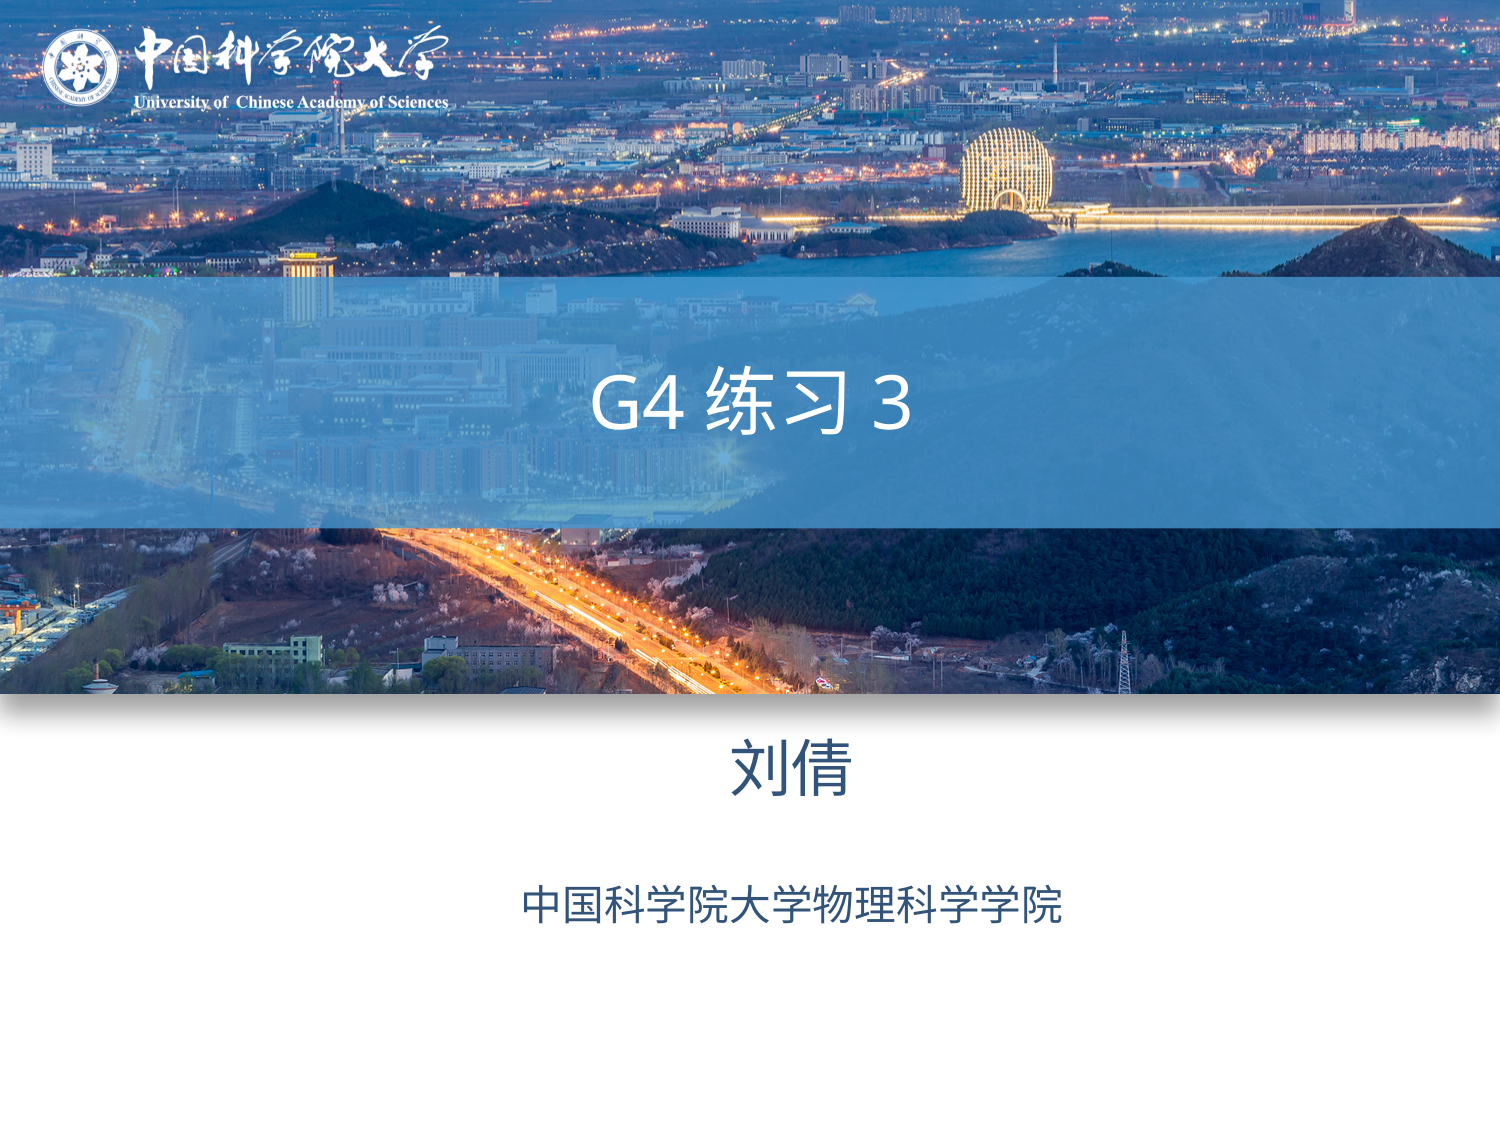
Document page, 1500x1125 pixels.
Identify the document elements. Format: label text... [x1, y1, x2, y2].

picture [0, 0, 1500, 276]
picture [932, 258, 946, 264]
list 刘倩 中国科学院大学物理科学学院 [194, 721, 1390, 1125]
picture [0, 529, 1500, 694]
list G4练习3 [153, 346, 1350, 454]
